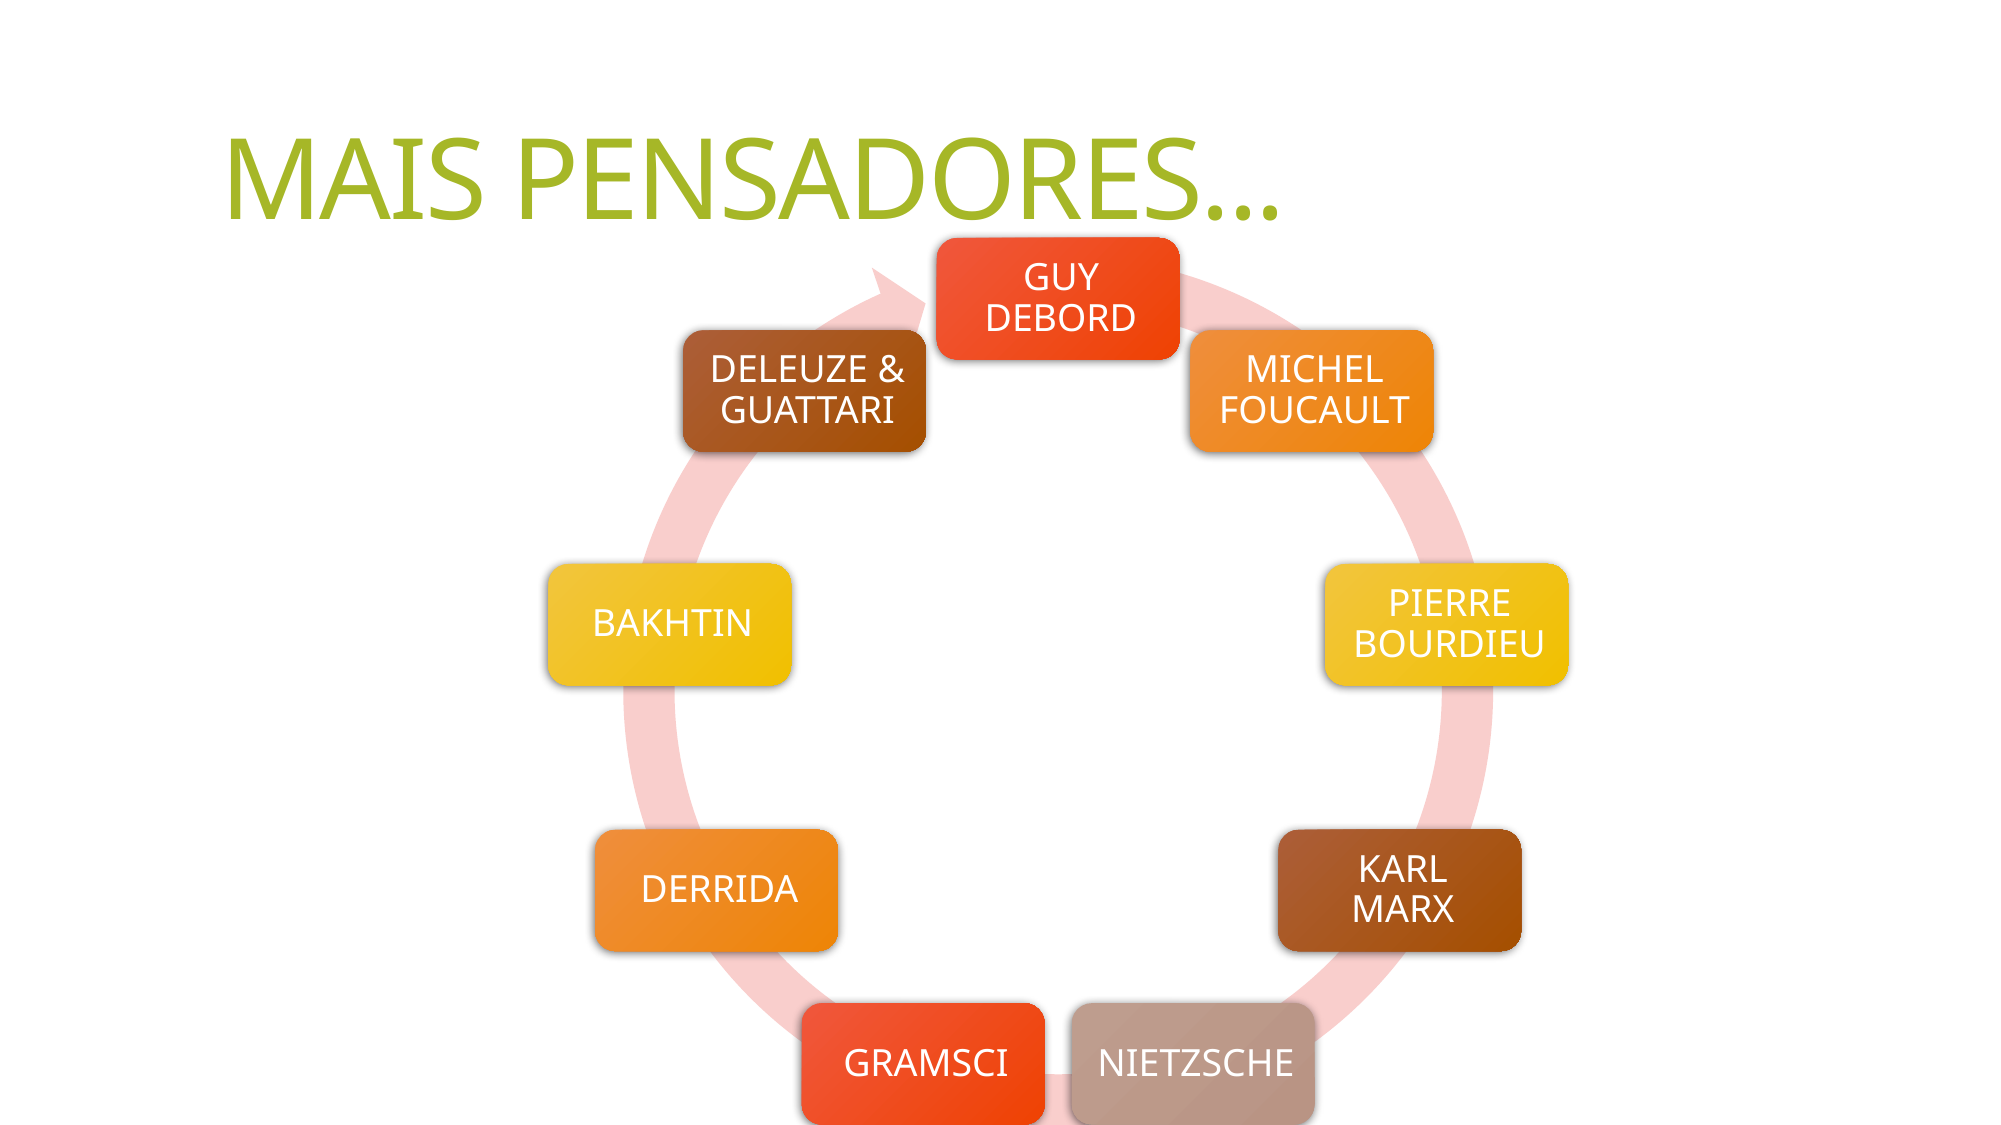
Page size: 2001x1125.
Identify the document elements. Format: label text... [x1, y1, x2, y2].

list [116, 237, 2000, 1125]
title MAIS PENSADORES... [205, 62, 1875, 237]
